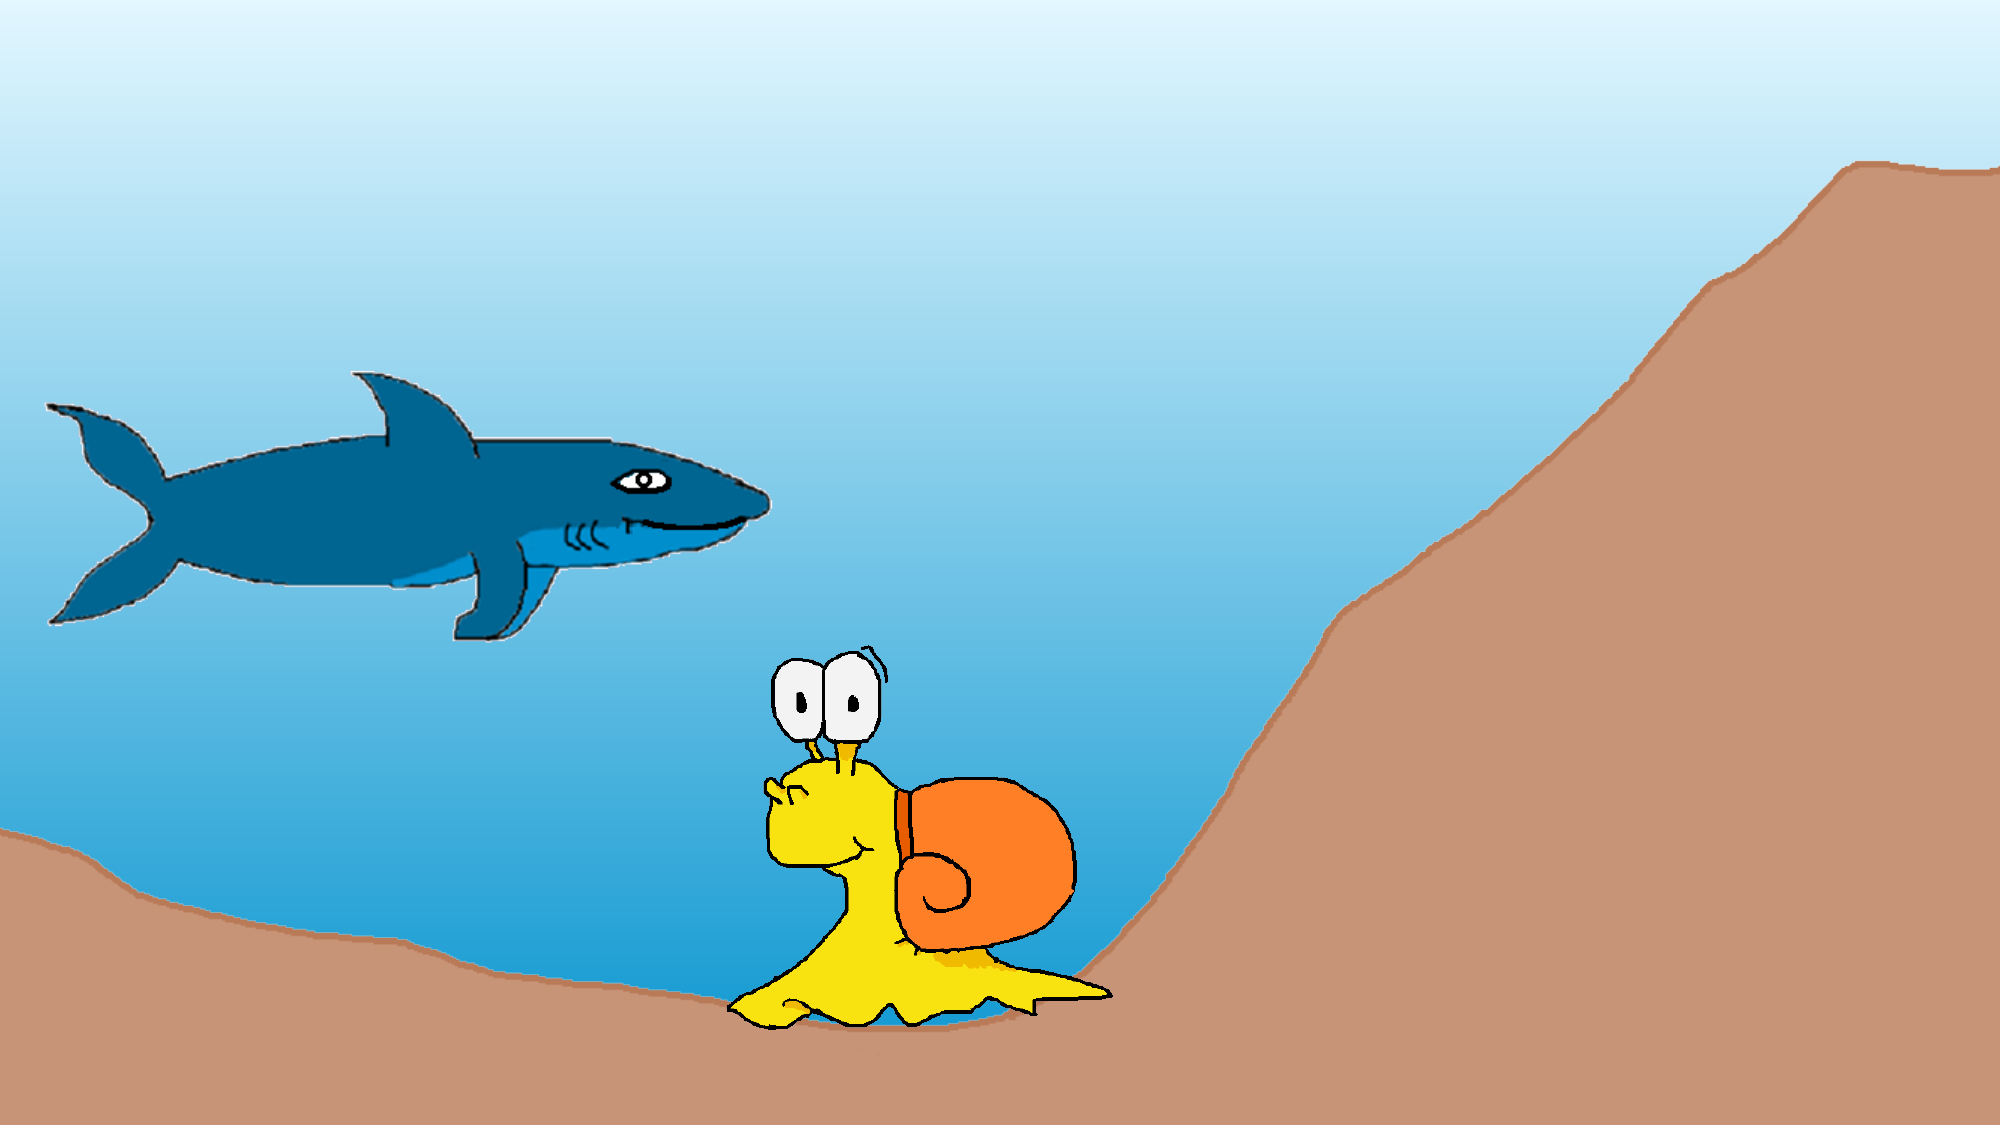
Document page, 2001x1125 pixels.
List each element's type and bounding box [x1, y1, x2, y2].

picture [0, 151, 2000, 1125]
